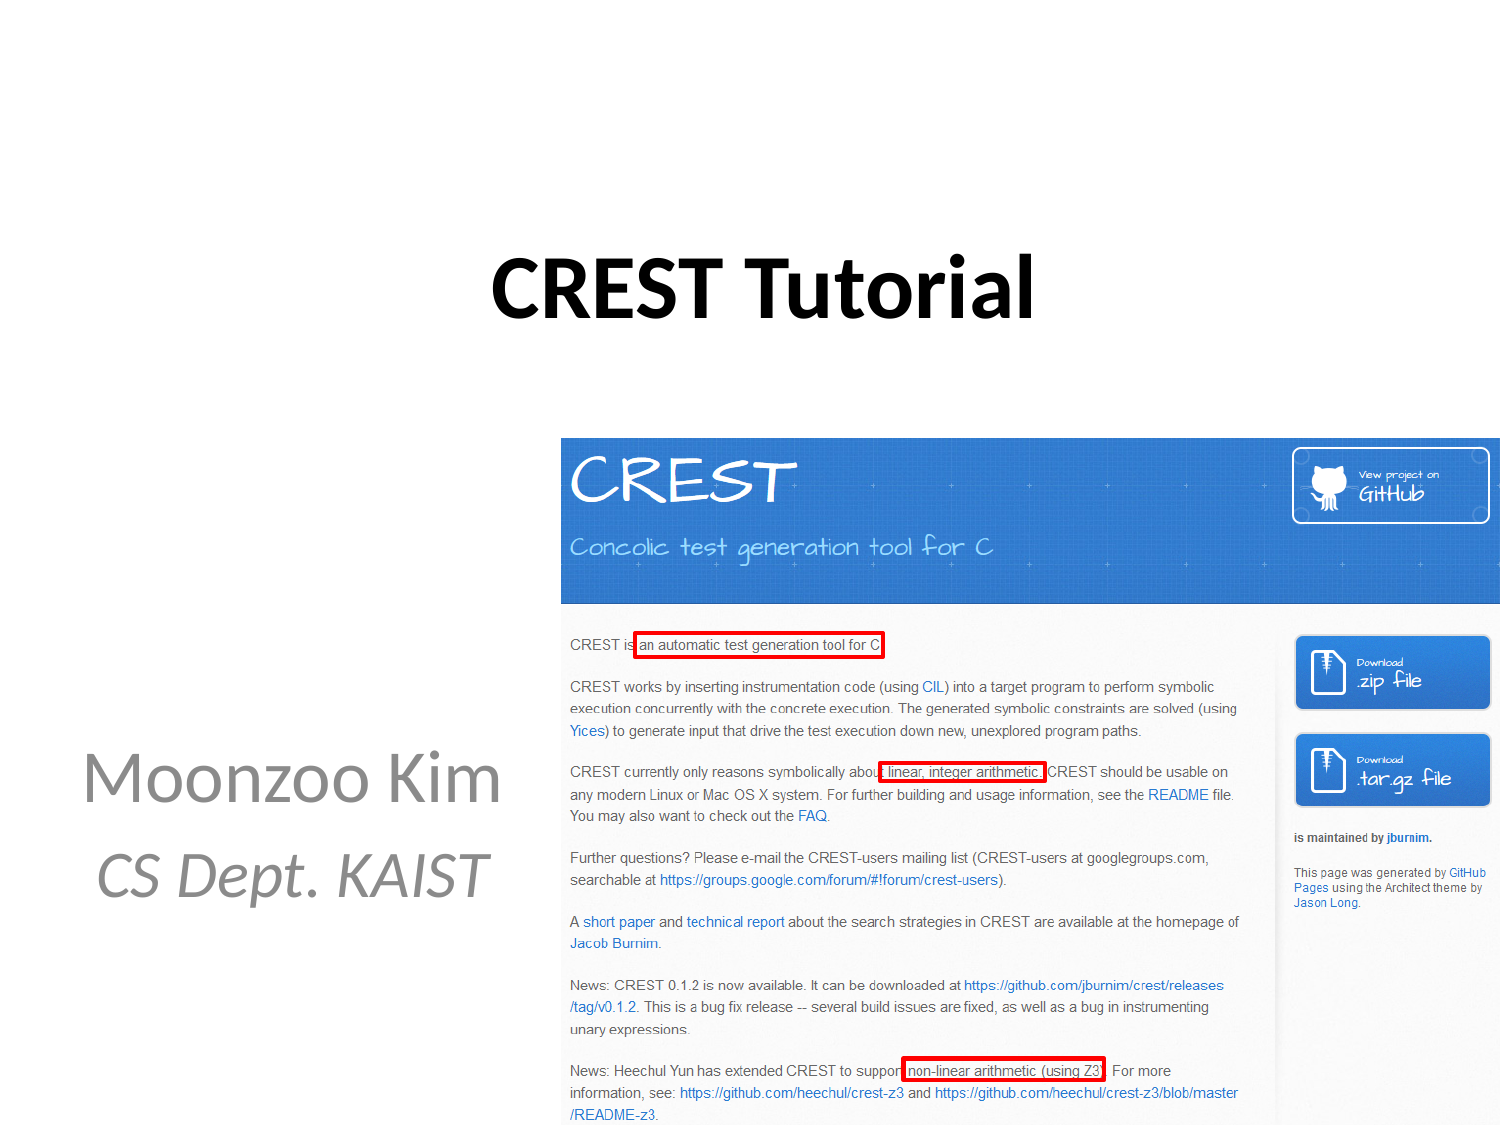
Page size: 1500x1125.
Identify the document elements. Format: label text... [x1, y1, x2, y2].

title CREST Tutorial [100, 160, 1430, 402]
picture [560, 438, 1500, 1125]
subtitle Moonzoo Kim CS Dept. KAIST [0, 720, 555, 1043]
